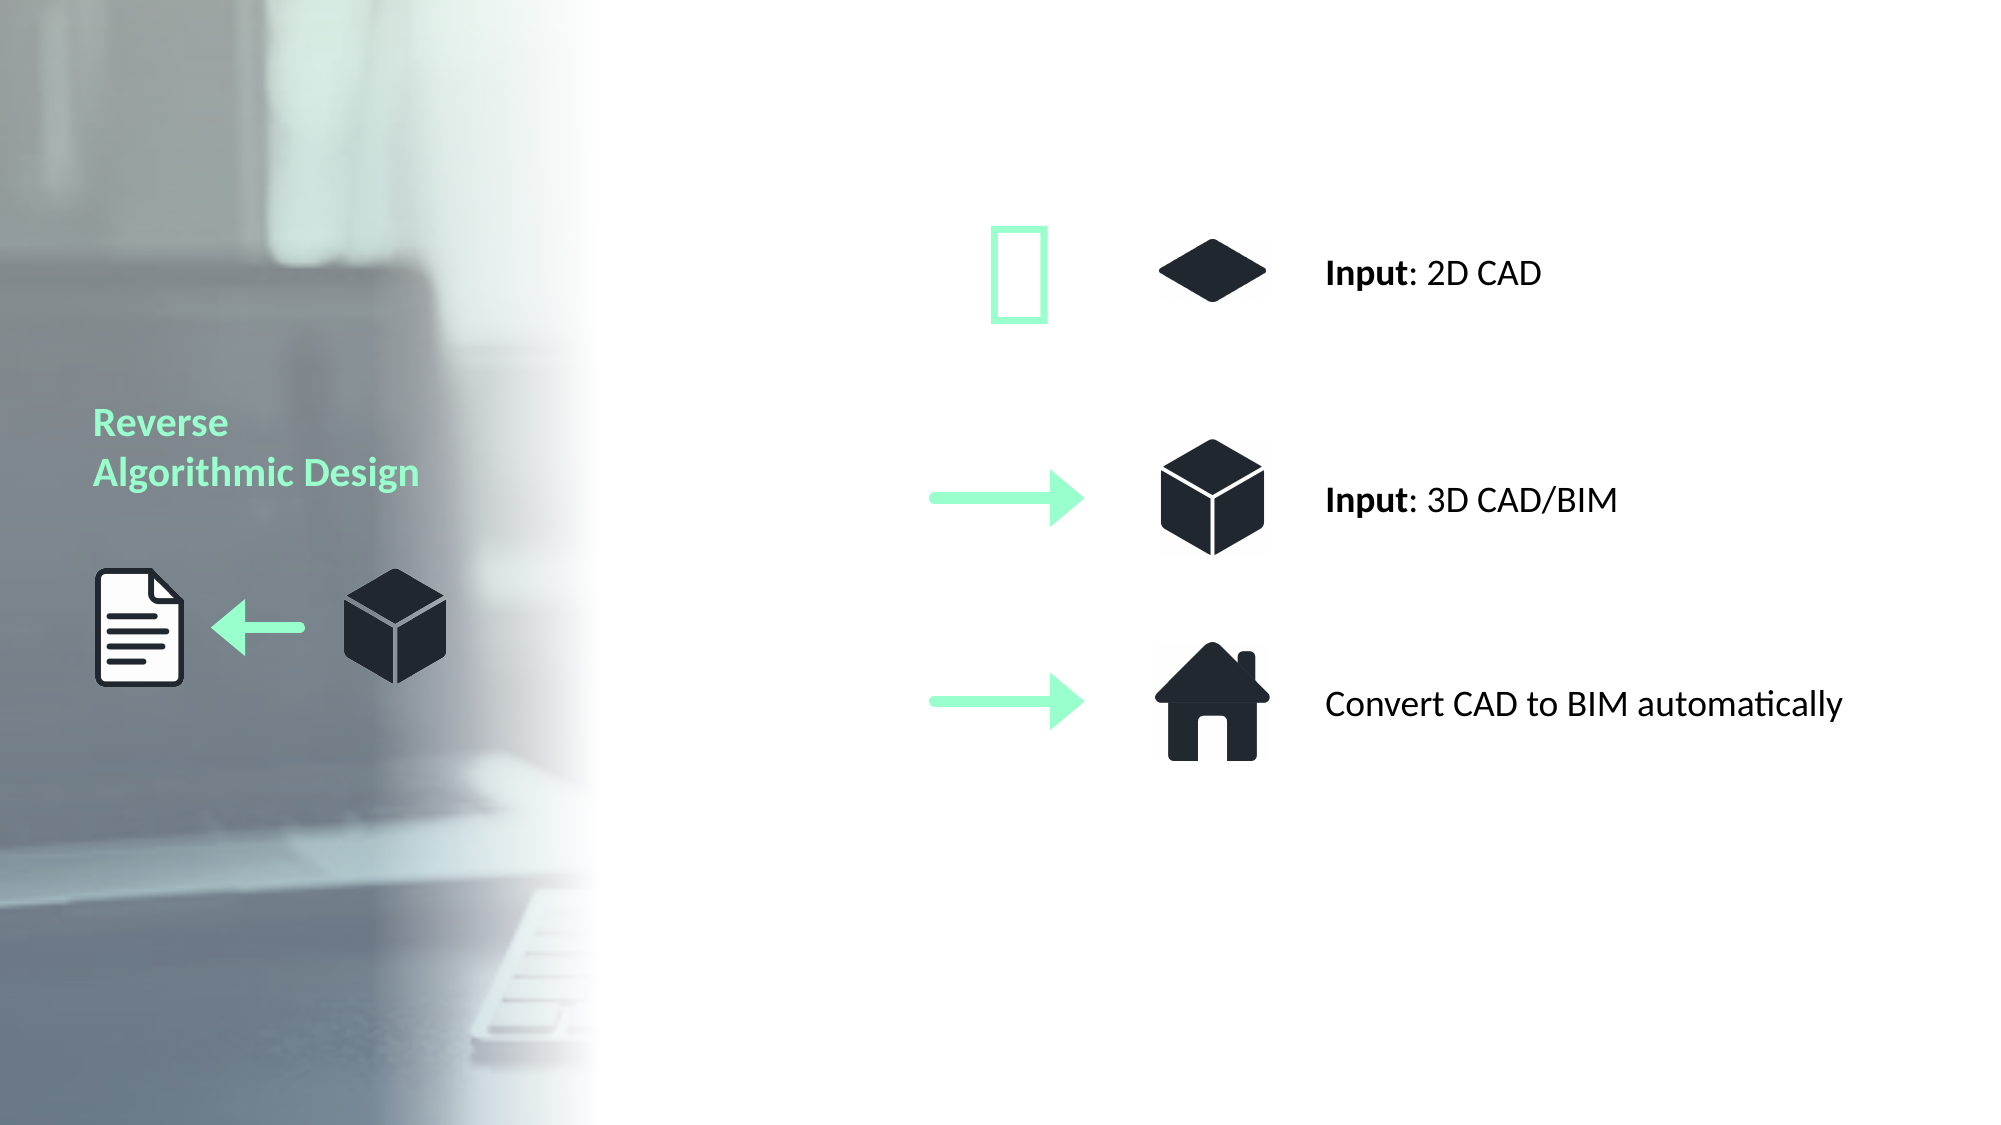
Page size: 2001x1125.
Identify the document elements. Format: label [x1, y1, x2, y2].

text_box [0, 0, 2000, 1125]
text_box [95, 568, 448, 687]
text_box [934, 642, 1885, 761]
text_box [950, 187, 1642, 354]
text_box [934, 438, 1642, 558]
